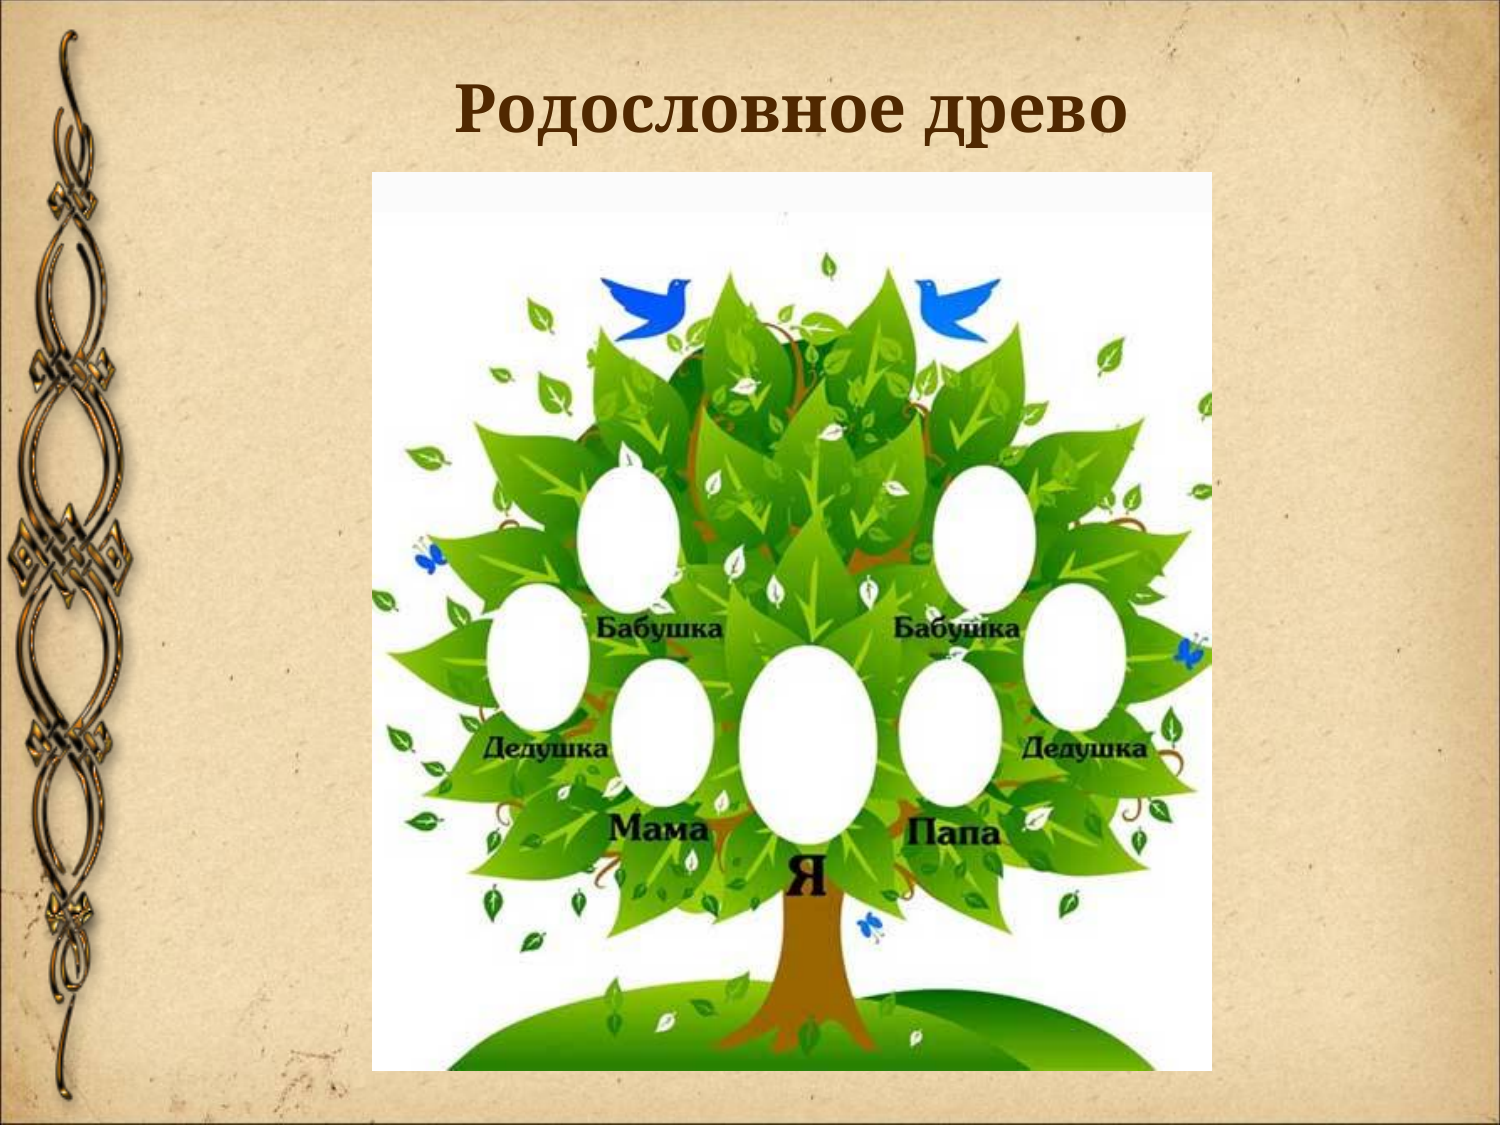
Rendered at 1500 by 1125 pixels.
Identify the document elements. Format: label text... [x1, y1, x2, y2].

picture [0, 0, 1500, 1125]
title Родословное древо [159, 44, 1426, 167]
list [372, 172, 1212, 1071]
